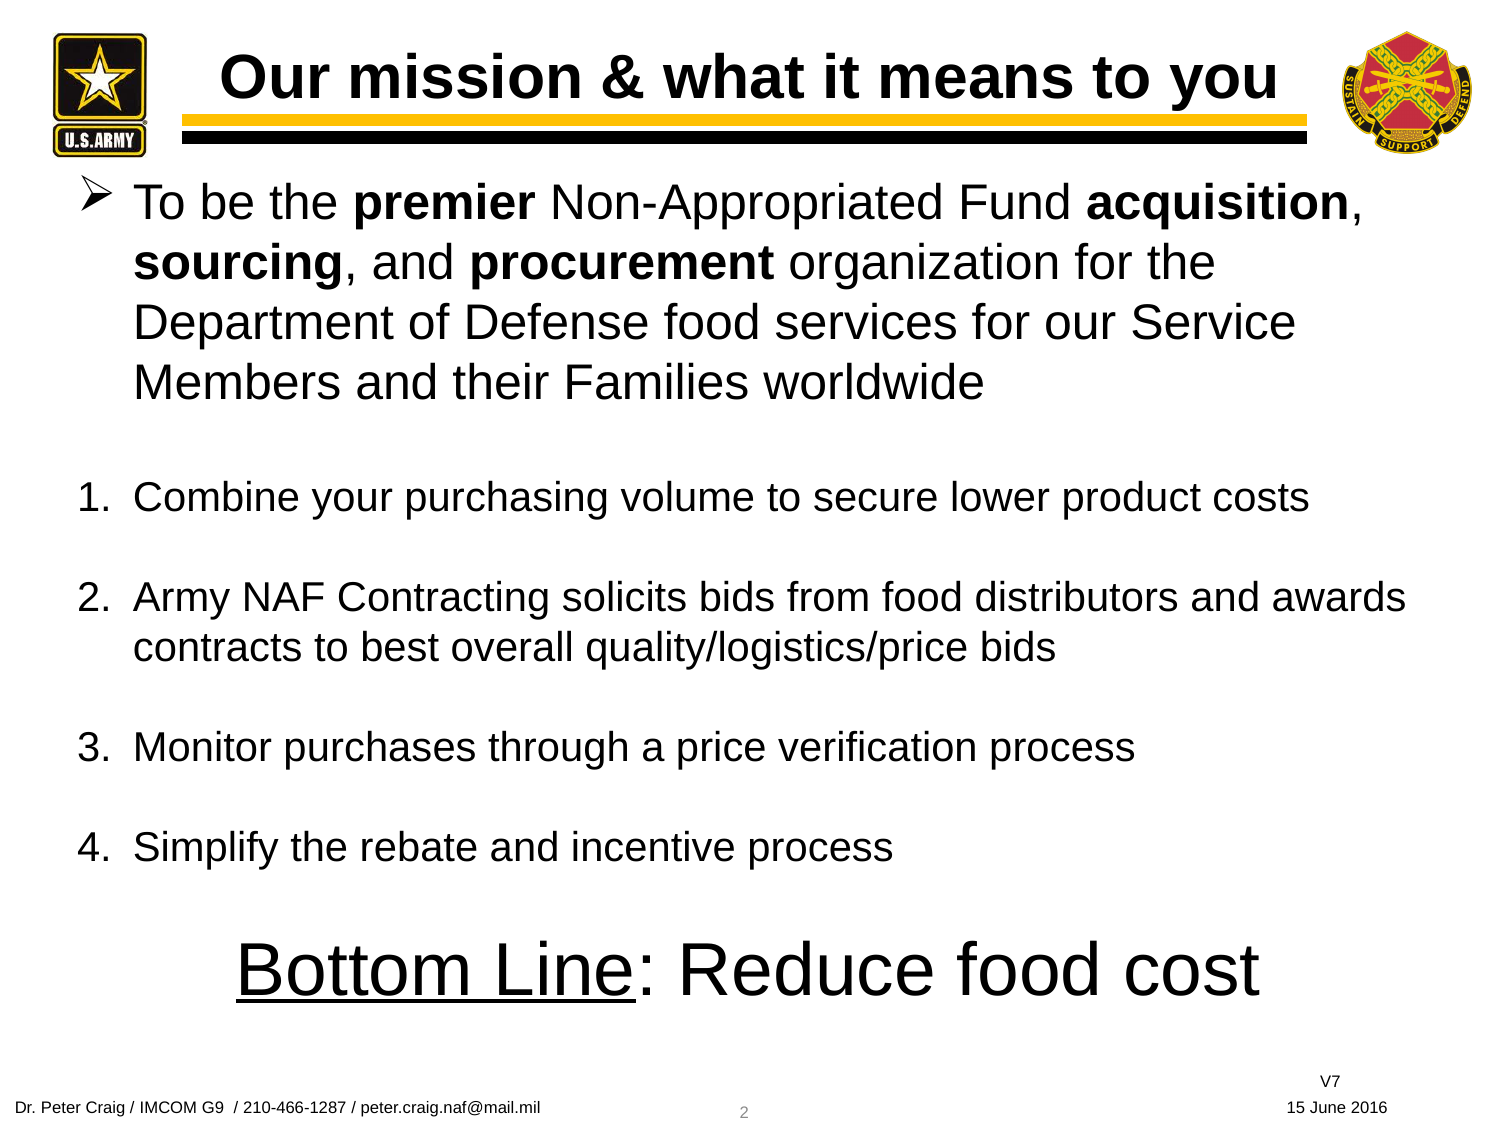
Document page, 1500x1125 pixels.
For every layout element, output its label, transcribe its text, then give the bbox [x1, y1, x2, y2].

text_box To be the premier Non-Appropriated Fund acquisition, sourcing, and procurement organization for the Department of Defense food services for our Service Members and their Families worldwide Combine your purchasing volume to secure lower product costs Army NAF Contracting solicits bids from food distributors and awards contracts to best overall quality/logistics/price bids Monitor purchases through a price verification process Simplify the rebate and incentive process Bottom Line: Reduce food cost [62, 162, 1435, 1088]
picture [1342, 31, 1472, 154]
picture [52, 32, 148, 158]
text_box Our mission & what it means to you [159, 28, 1342, 119]
